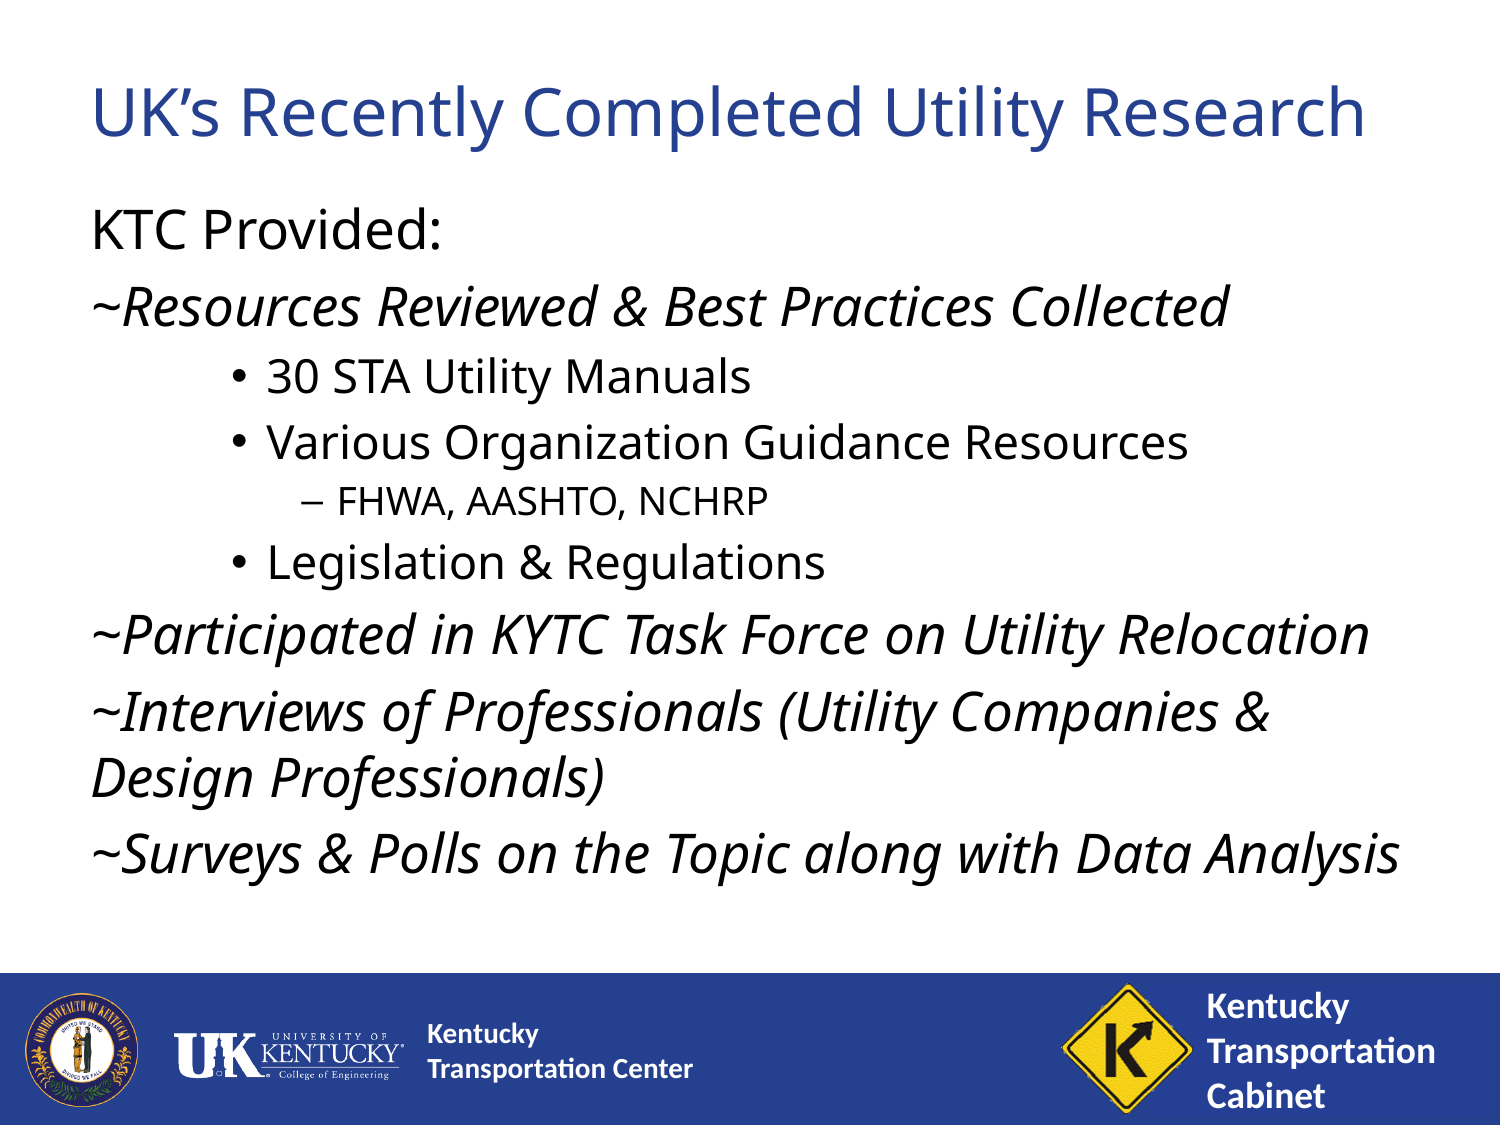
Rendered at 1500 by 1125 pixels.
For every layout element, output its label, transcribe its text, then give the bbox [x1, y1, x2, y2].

title UK’s Recently Completed Utility Research [75, 45, 1425, 175]
text_box Kentucky Transportation Cabinet [1192, 973, 1493, 1124]
picture [25, 993, 138, 1107]
picture [1060, 982, 1193, 1115]
list KTC Provided: ~Resources Reviewed & Best Practices Collected 30 STA Utility Manuals Various Organization Guidance Resources FHWA, AASHTO, NCHRP Legislation & Regulations ~Participated in KYTC Task Force on Utility Relocation ~Interviews of Professionals (Utility Companies & Design Professionals) ~Surveys & Polls on the Topic along with Data Analysis [75, 187, 1425, 925]
picture [174, 1033, 404, 1080]
text_box Kentucky Transportation Center [412, 1007, 713, 1092]
